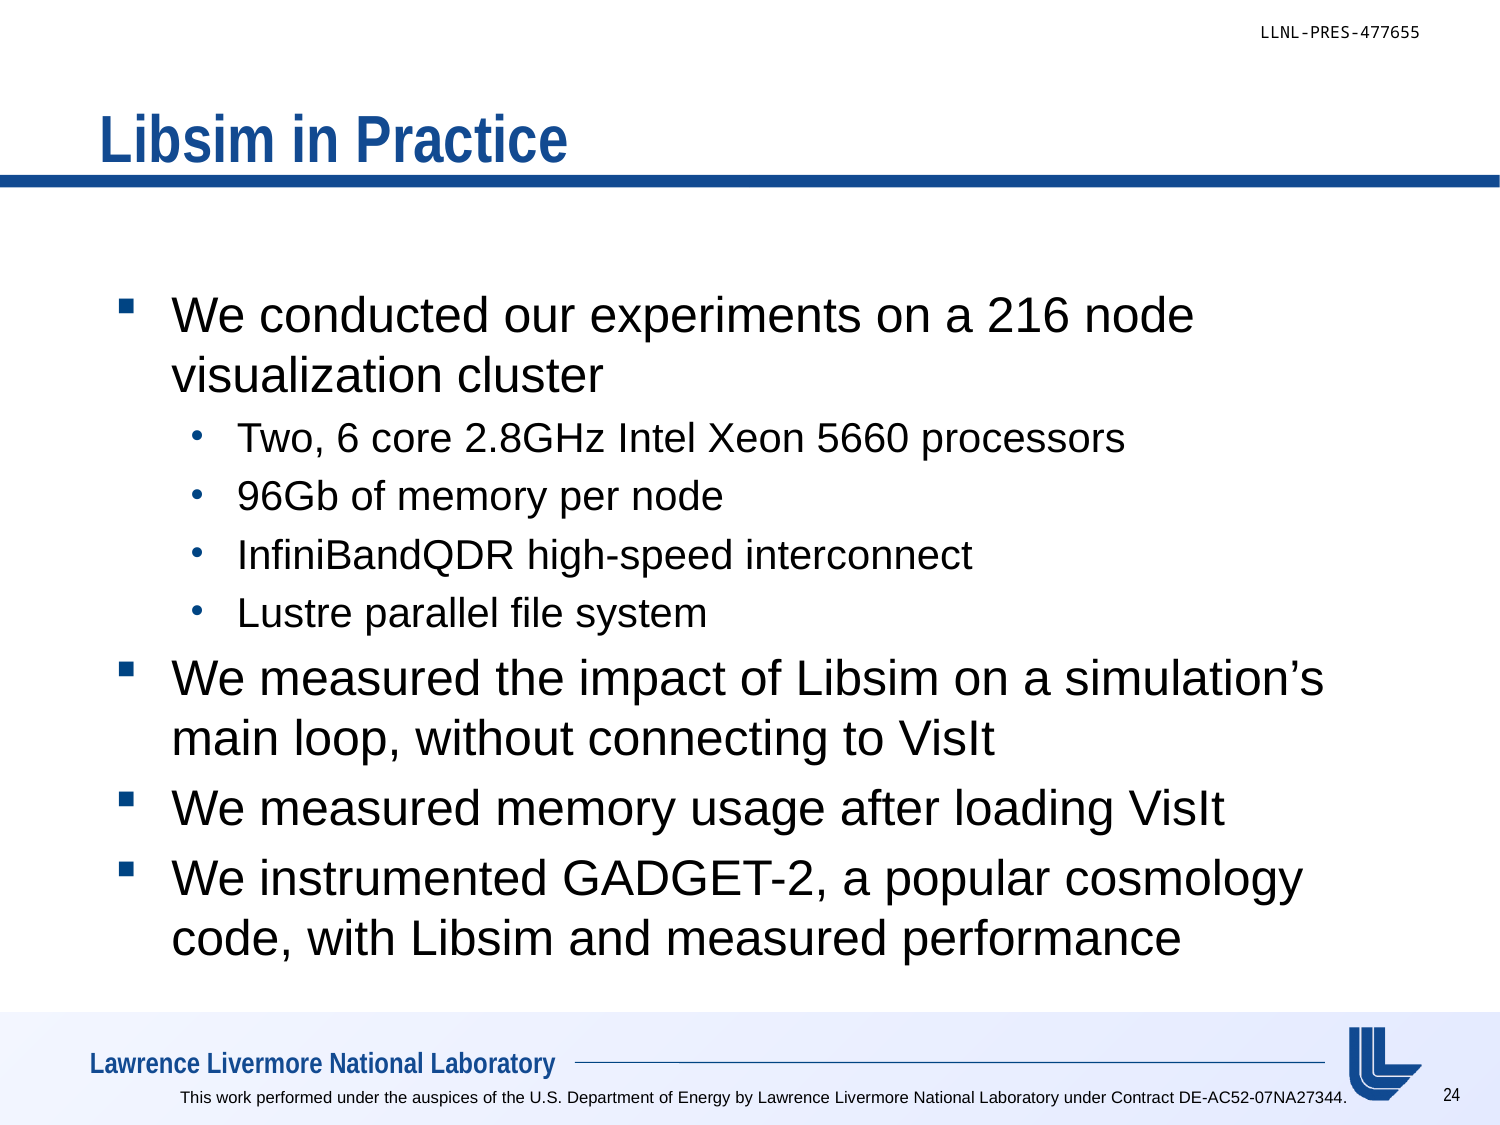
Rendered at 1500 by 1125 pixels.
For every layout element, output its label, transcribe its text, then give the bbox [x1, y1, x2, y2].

title Libsim in Practice [99, 49, 1405, 184]
list We conducted our experiments on a 216 node visualization cluster Two, 6 core 2.8GHz Intel Xeon 5660 processors 96Gb of memory per node InfiniBandQDR high-speed interconnect Lustre parallel file system We measured the impact of Libsim on a simulation’s main loop, without connecting to VisIt We measured memory usage after loading VisIt We instrumented GADGET-2, a popular cosmology code, with Libsim and measured performance [99, 274, 1426, 1051]
picture [1337, 1051, 1425, 1109]
